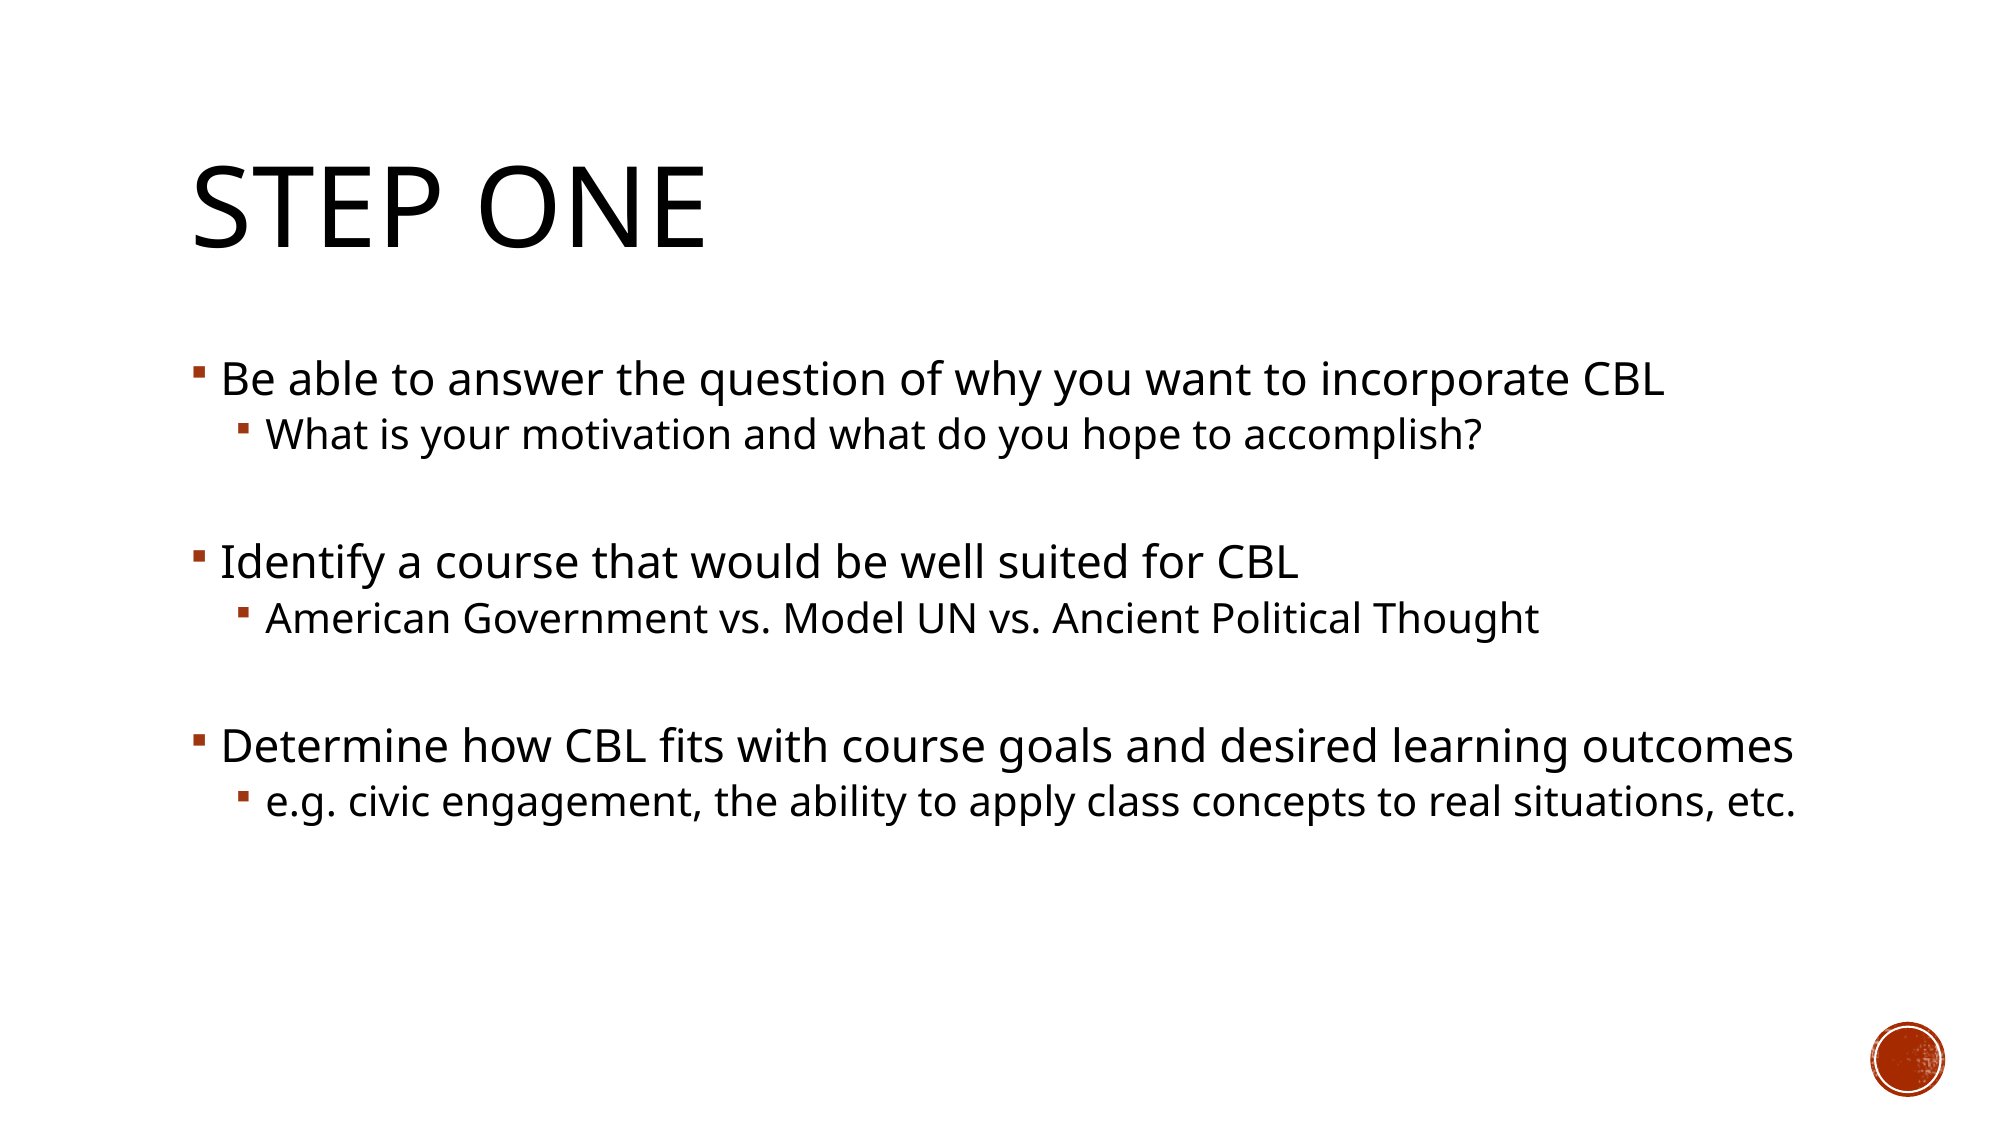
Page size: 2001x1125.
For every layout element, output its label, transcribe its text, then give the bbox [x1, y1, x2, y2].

title Step One [175, 79, 1826, 344]
list Be able to answer the question of why you want to incorporate CBL What is your motivation and what do you hope to accomplish? Identify a course that would be well suited for CBL American Government vs. Model UN vs. Ancient Political Thought Determine how CBL fits with course goals and desired learning outcomes e.g. civic engagement, the ability to apply class concepts to real situations, etc. [175, 348, 1826, 1013]
